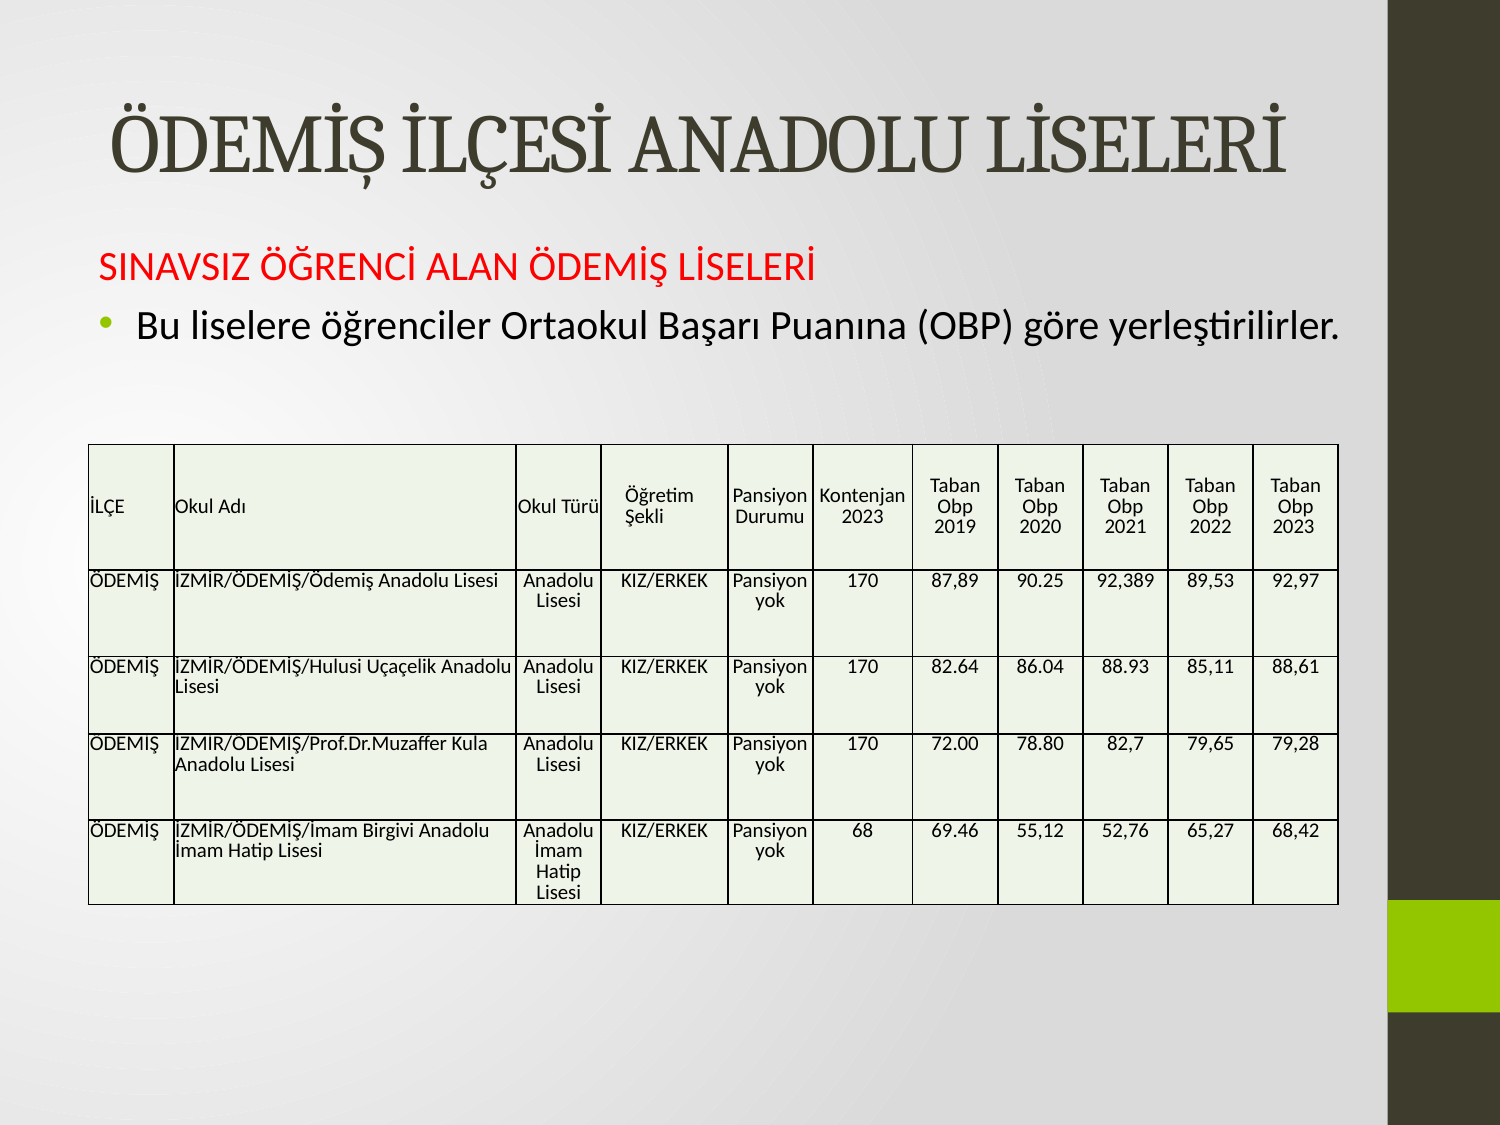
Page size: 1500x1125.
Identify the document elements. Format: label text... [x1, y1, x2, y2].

table_cell KIZ/ERKEK [602, 821, 727, 904]
table_cell İZMİR/ÖDEMİŞ/Ödemiş Anadolu Lisesi [175, 571, 515, 656]
table_header Pansiyon Durumu [729, 445, 812, 569]
table_cell 86.04 [999, 657, 1082, 733]
table_cell 68 [814, 821, 912, 904]
table_cell ÖDEMİŞ [89, 657, 173, 733]
table_cell KIZ/ERKEK [602, 735, 727, 819]
table_cell 72.00 [913, 735, 997, 819]
table_header Öğretim Şekli [602, 445, 727, 569]
table_header Taban Obp 2021 [1084, 445, 1167, 569]
title ÖDEMİŞ İLÇESİ ANADOLU LİSELERİ [75, 45, 1325, 233]
table_cell 79,28 [1254, 735, 1337, 819]
table_cell ÖDEMİŞ [89, 821, 173, 904]
table_cell 79,65 [1169, 735, 1252, 819]
table_header Okul Adı [175, 445, 515, 569]
table_cell ÖDEMİŞ [89, 571, 173, 656]
table_cell 78.80 [999, 735, 1082, 819]
table_cell 88.93 [1084, 657, 1167, 733]
table_cell 52,76 [1084, 821, 1167, 904]
table_cell 92,97 [1254, 571, 1337, 656]
table_cell Anadolu Lisesi [517, 571, 600, 656]
table_cell Pansiyon yok [729, 735, 812, 819]
list SINAVSIZ ÖĞRENCİ ALAN ÖDEMİŞ LİSELERİ Bu liselere öğrenciler Ortaokul Başarı Puanına (OBP) göre yerleştirilirler. [64, 231, 1365, 1020]
table_cell 170 [814, 735, 912, 819]
table_cell ÖDEMİŞ [89, 735, 173, 819]
table_cell 82,7 [1084, 735, 1167, 819]
table_header Taban Obp 2022 [1169, 445, 1252, 569]
table_cell 65,27 [1169, 821, 1252, 904]
table_cell 89,53 [1169, 571, 1252, 656]
table_header İLÇE [89, 445, 173, 569]
table_cell İZMİR/ÖDEMİŞ/İmam Birgivi Anadolu İmam Hatip Lisesi [175, 821, 515, 904]
table_cell 85,11 [1169, 657, 1252, 733]
table_cell 68,42 [1254, 821, 1337, 904]
table_cell Anadolu İmam Hatip Lisesi [517, 821, 600, 904]
table_cell 170 [814, 657, 912, 733]
table_cell 87,89 [913, 571, 997, 656]
table_header Taban Obp 2023 [1254, 445, 1337, 569]
table_cell Pansiyon yok [729, 657, 812, 733]
table_cell KIZ/ERKEK [602, 657, 727, 733]
table_cell İZMİR/ÖDEMİŞ/Prof.Dr.Muzaffer Kula Anadolu Lisesi [175, 735, 515, 819]
table_cell 82.64 [913, 657, 997, 733]
table_cell KIZ/ERKEK [602, 571, 727, 656]
table_cell 88,61 [1254, 657, 1337, 733]
table_cell Pansiyon yok [729, 571, 812, 656]
table_header Okul Türü [517, 445, 600, 569]
table_cell 69.46 [913, 821, 997, 904]
table_cell 170 [814, 571, 912, 656]
table_cell Pansiyon yok [729, 821, 812, 904]
table_header Taban Obp 2020 [999, 445, 1082, 569]
table_cell Anadolu Lisesi [517, 657, 600, 733]
table_cell Anadolu Lisesi [517, 735, 600, 819]
table_cell 90.25 [999, 571, 1082, 656]
table_header Taban Obp 2019 [913, 445, 997, 569]
table_header Kontenjan 2023 [814, 445, 912, 569]
table_cell İZMİR/ÖDEMİŞ/Hulusi Uçaçelik Anadolu Lisesi [175, 657, 515, 733]
table_cell 92,389 [1084, 571, 1167, 656]
table_cell 55,12 [999, 821, 1082, 904]
